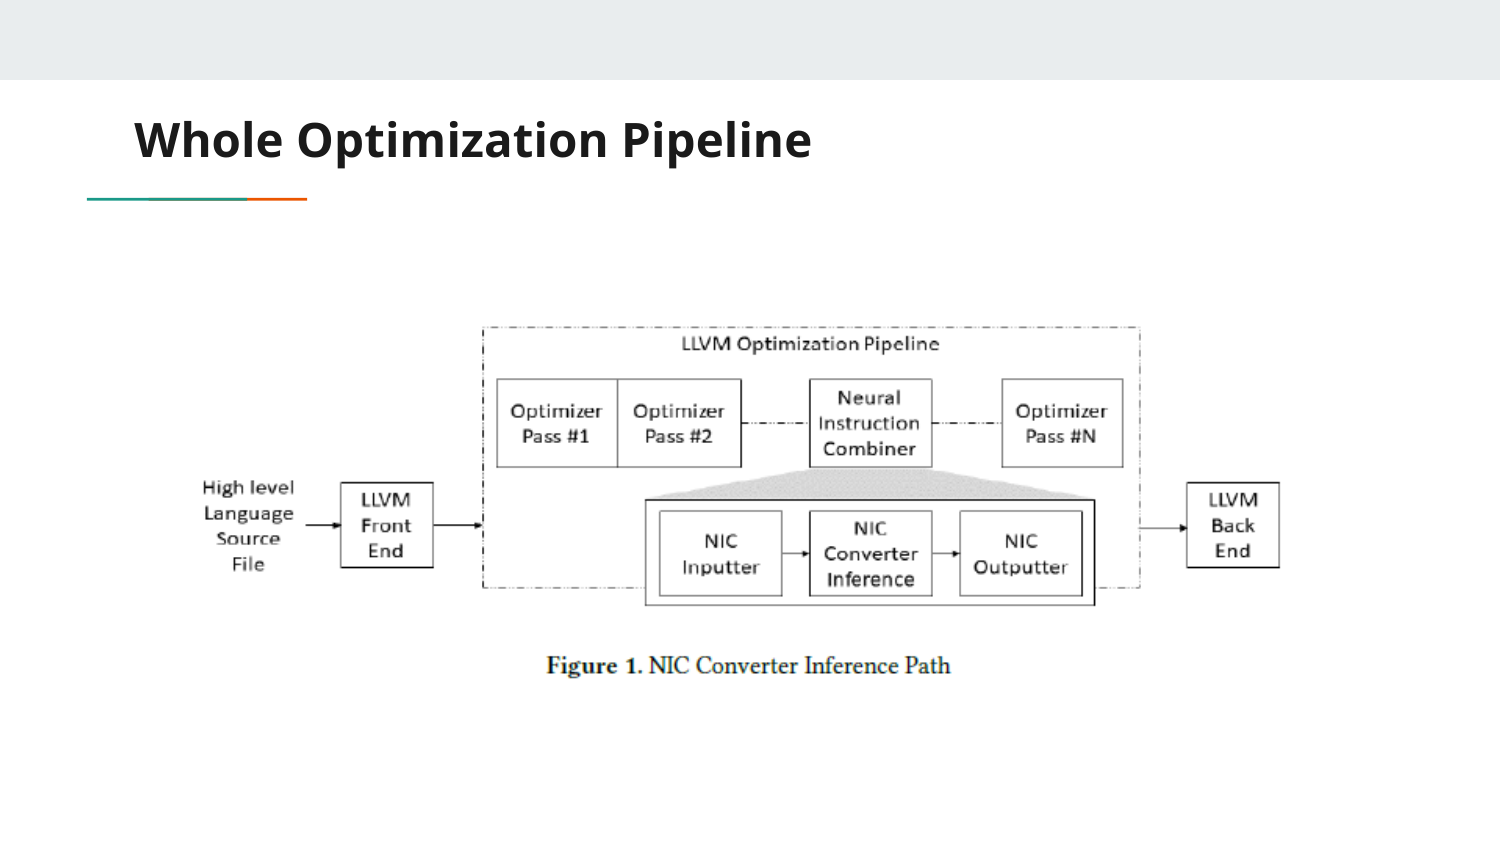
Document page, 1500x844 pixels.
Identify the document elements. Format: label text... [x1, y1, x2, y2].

picture [151, 297, 1349, 691]
title Whole Optimization Pipeline [119, 94, 1381, 183]
